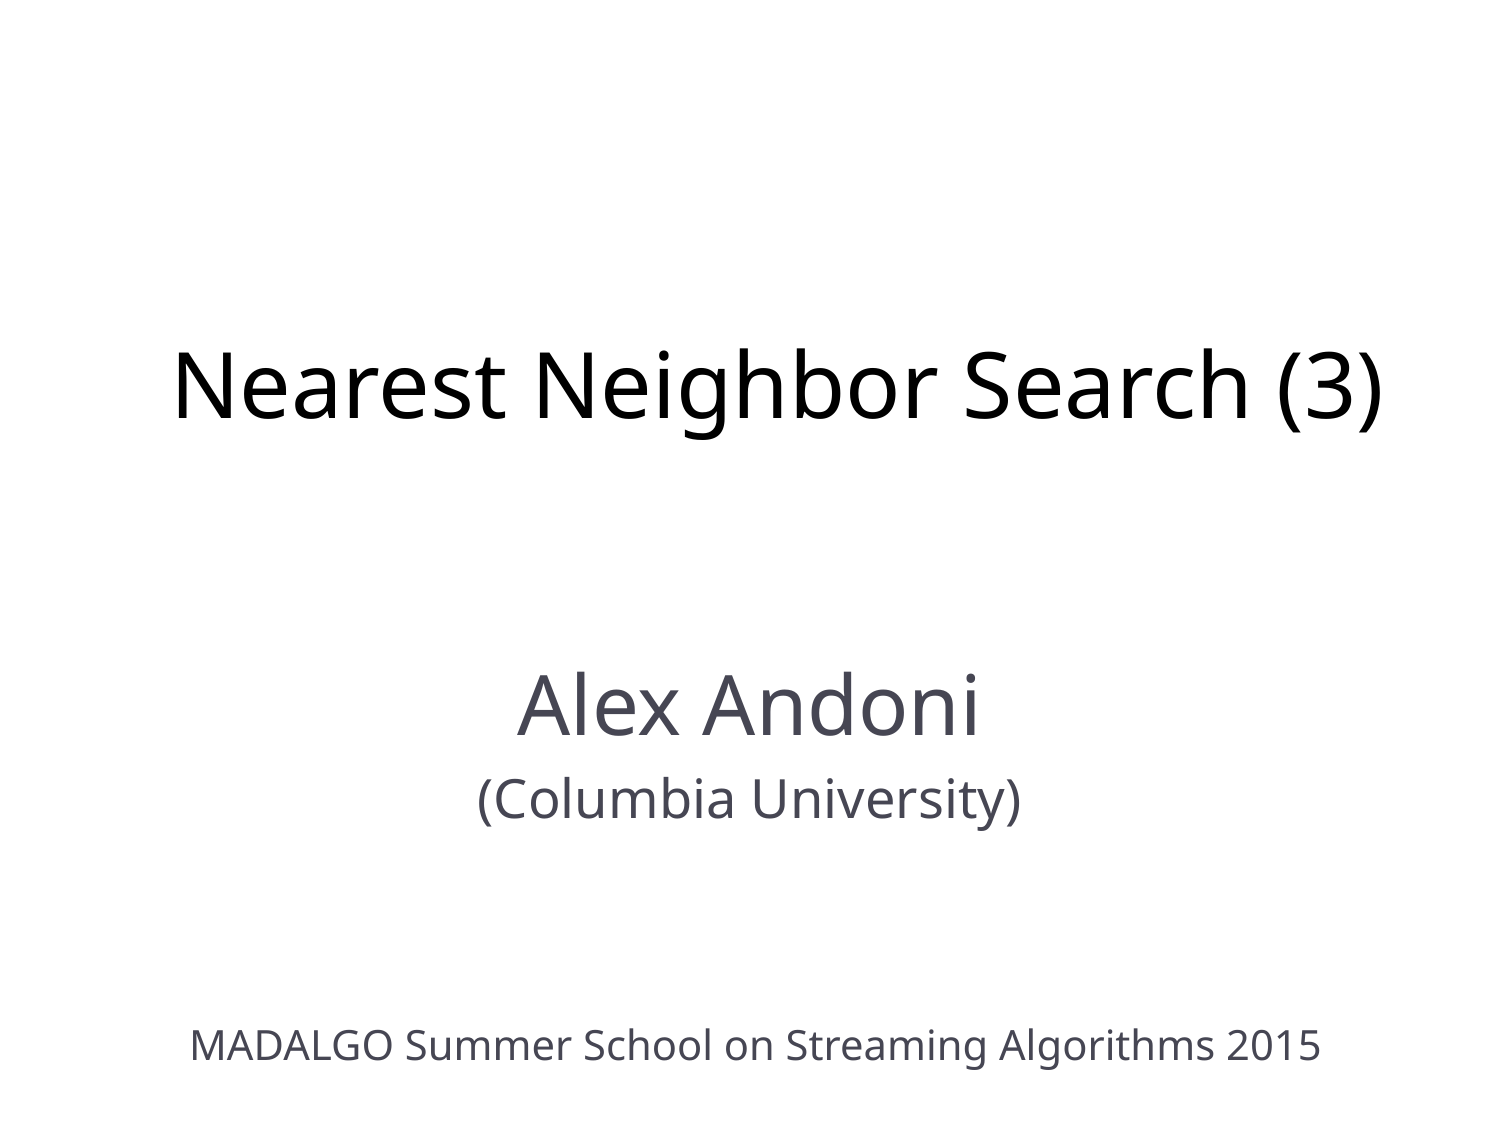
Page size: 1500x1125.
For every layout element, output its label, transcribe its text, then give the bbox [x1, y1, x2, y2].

title Nearest Neighbor Search (3) [112, 209, 1443, 527]
subtitle Alex Andoni (Columbia University) [75, 644, 1425, 1011]
footer MADALGO Summer School on Streaming Algorithms 2015 [74, 1011, 1437, 1072]
